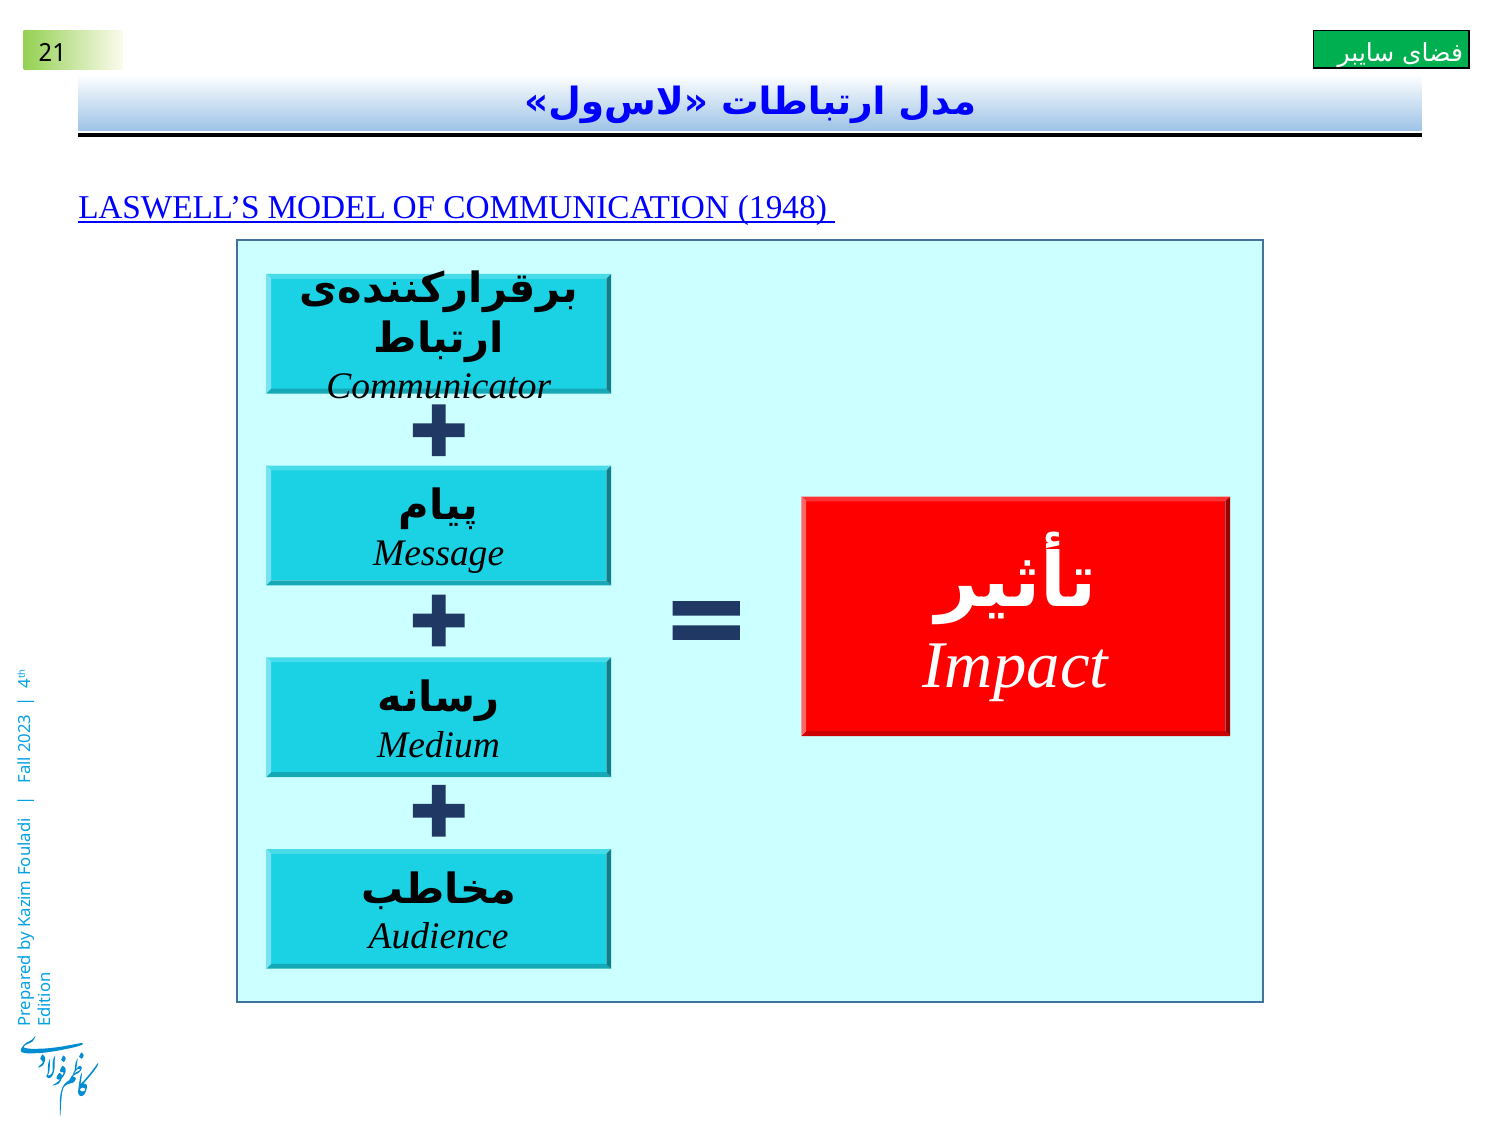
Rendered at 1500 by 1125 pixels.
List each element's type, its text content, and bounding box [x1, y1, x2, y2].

title مدل ارتباطات‌ «لاس‌ول» [78, 75, 1422, 131]
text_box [237, 239, 1263, 1002]
list Laswell’s Model of Communication (1948) [78, 182, 1422, 217]
